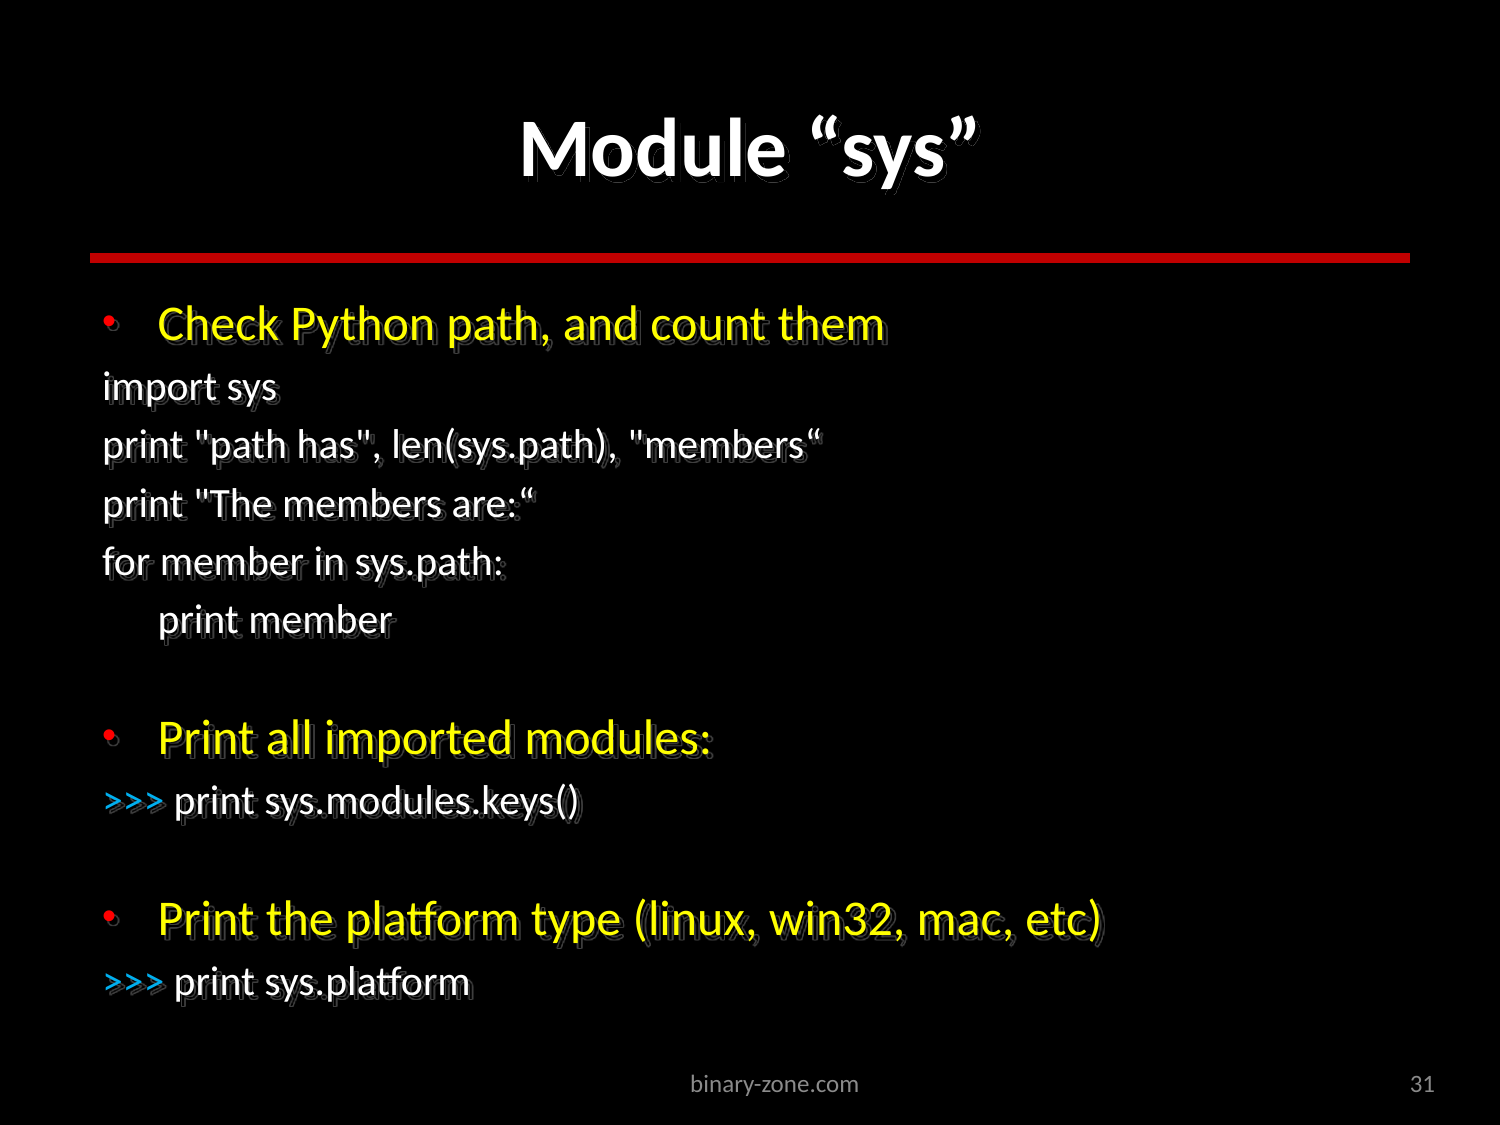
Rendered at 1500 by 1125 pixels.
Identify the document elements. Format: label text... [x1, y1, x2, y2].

list Check Python path, and count them import sys print "path has", len(sys.path), "members“ print "The members are:“ for member in sys.path: print member Print all imported modules: >>> print sys.modules.keys() Print the platform type (linux, win32, mac, etc) >>> print sys.platform [86, 282, 1425, 1034]
title Module “sys” [112, 49, 1388, 238]
